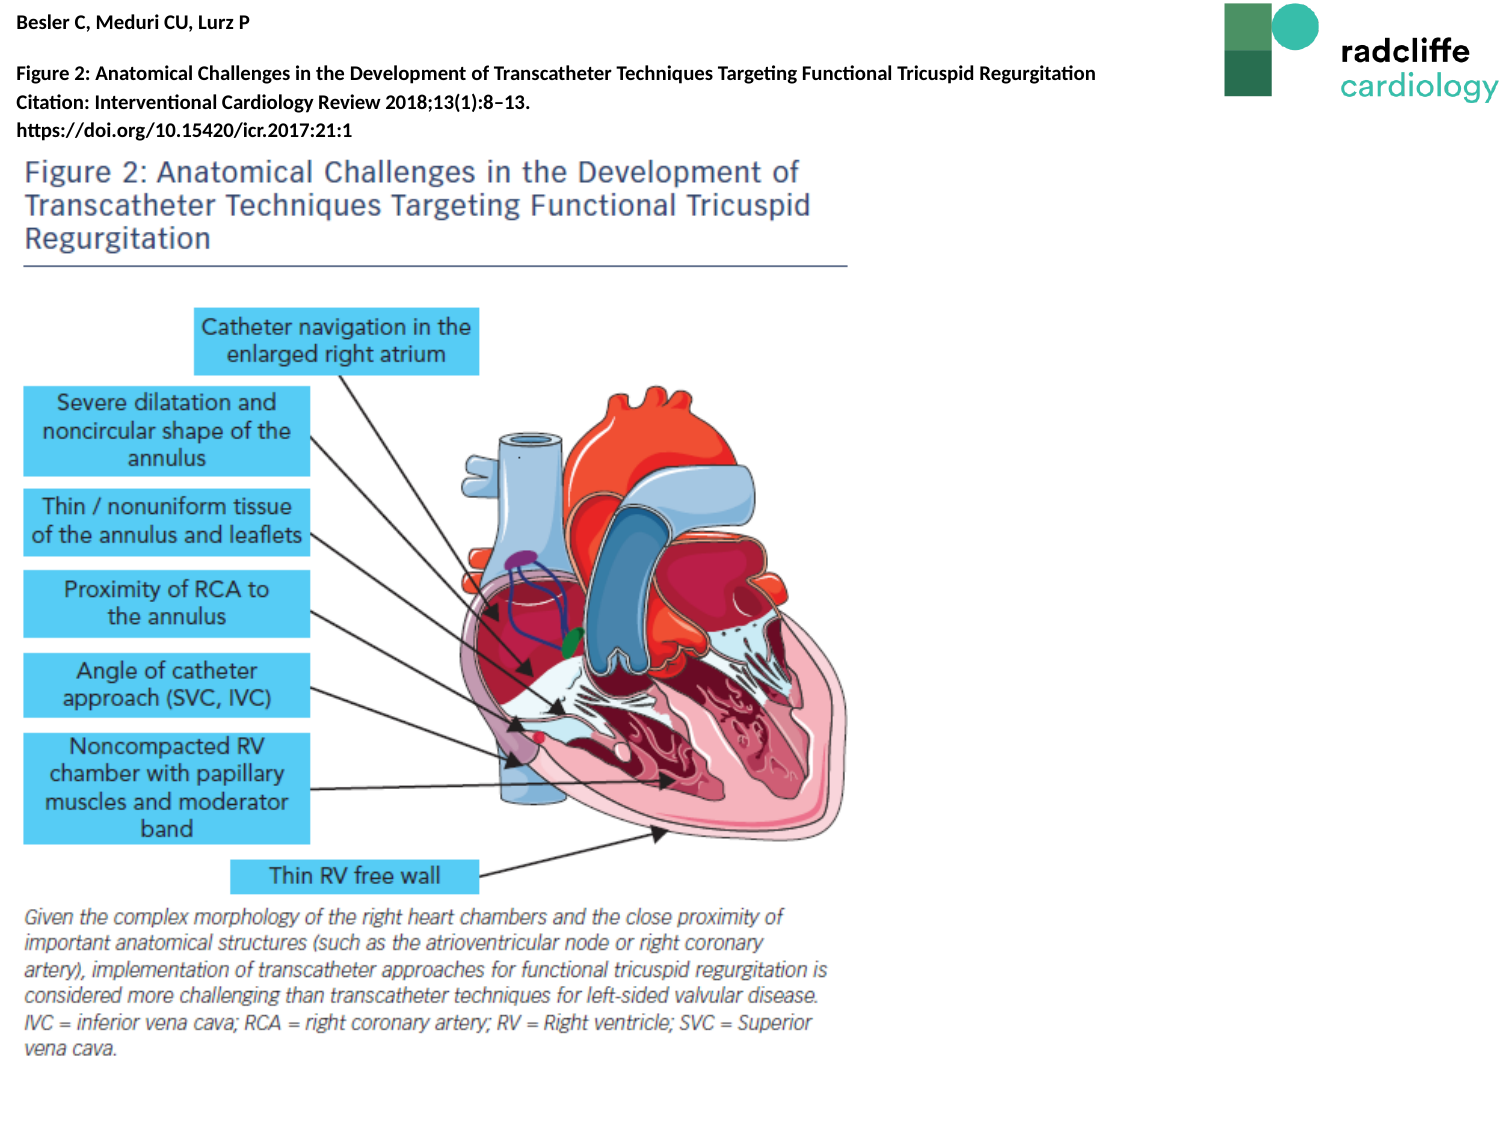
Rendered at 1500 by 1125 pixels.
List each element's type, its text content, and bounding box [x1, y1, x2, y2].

picture [1224, 1, 1499, 104]
text_box Figure 2: Anatomical Challenges in the Development of Transcatheter Techniques Targeting Functional Tricuspid Regurgitation [1, 51, 1224, 81]
text_box Citation: Interventional Cardiology Review 2018;13(1):8–13. [1, 81, 1500, 109]
picture [1, 141, 866, 1080]
text_box Besler C, Meduri CU, Lurz P [1, 1, 939, 42]
text_box https://doi.org/10.15420/icr.2017:21:1 [1, 109, 1500, 150]
